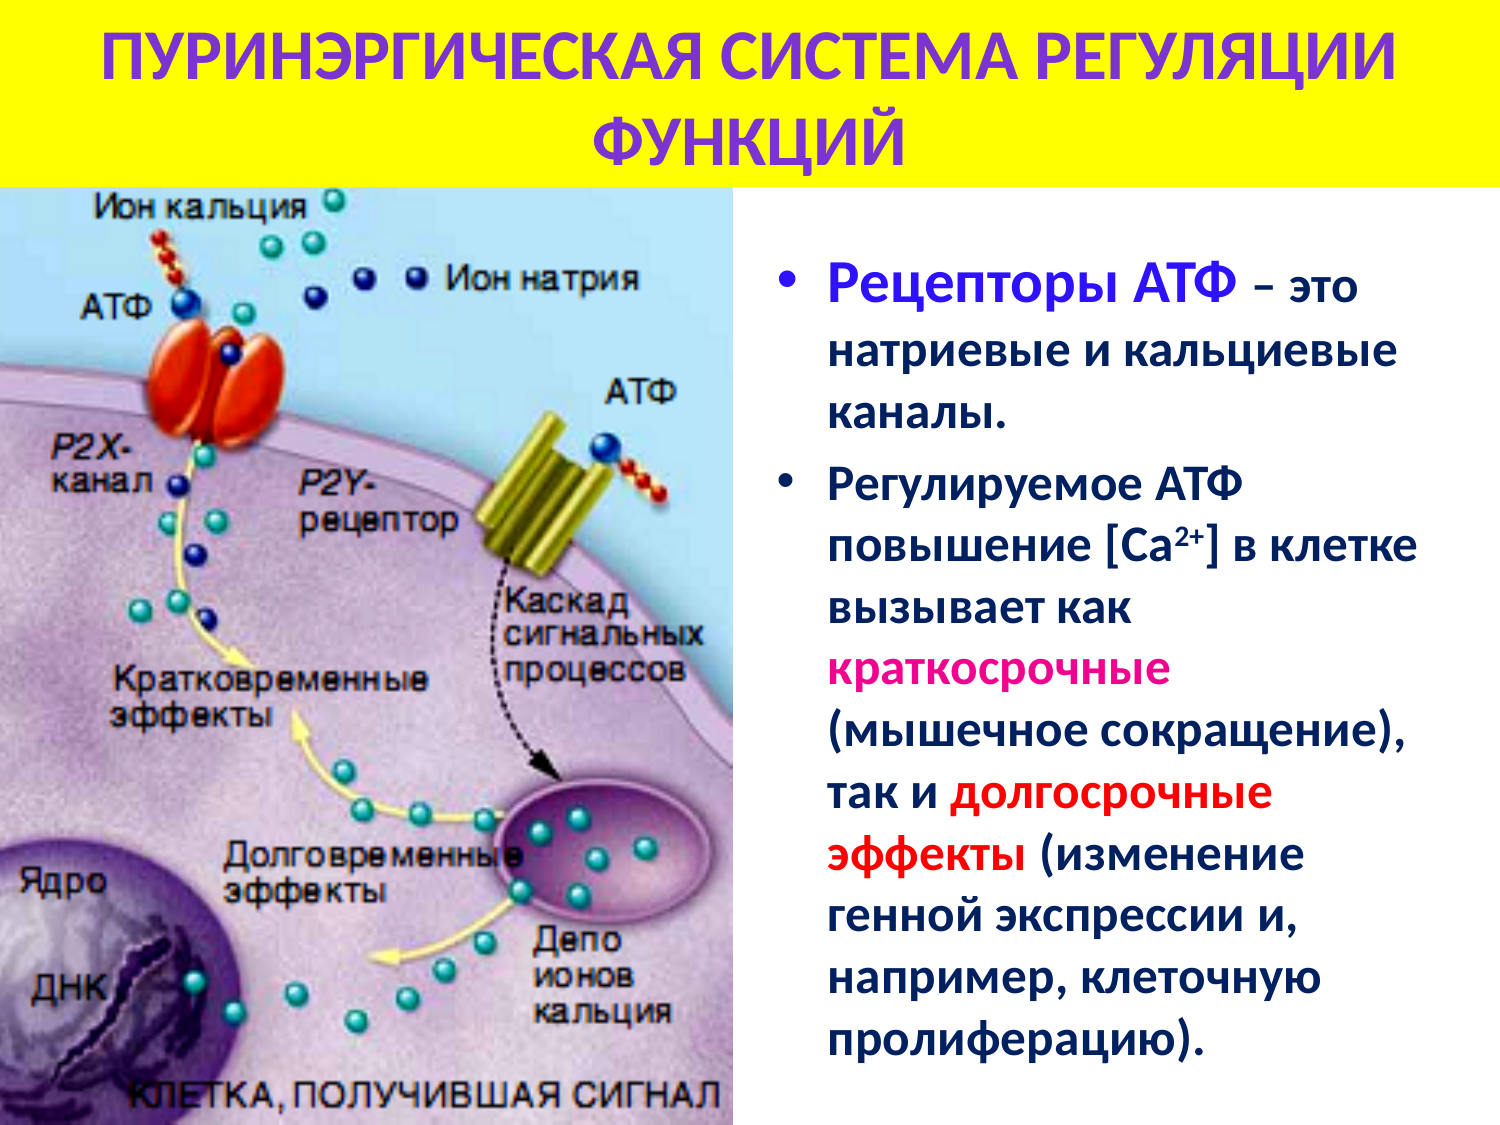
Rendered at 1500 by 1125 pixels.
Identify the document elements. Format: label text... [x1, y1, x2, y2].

title Пуринэргическая система регуляции функций [0, 0, 1500, 188]
picture [0, 187, 733, 1125]
list Рецепторы АТФ – это натриевые и кальциевые каналы. Регулируемое АТФ повышение [Са2+] в клетке вызывает как краткосрочные (мышечное сокращение), так и долгосрочные эффекты (изменение генной экспрессии и, например, клеточную пролиферацию). [761, 234, 1454, 1079]
